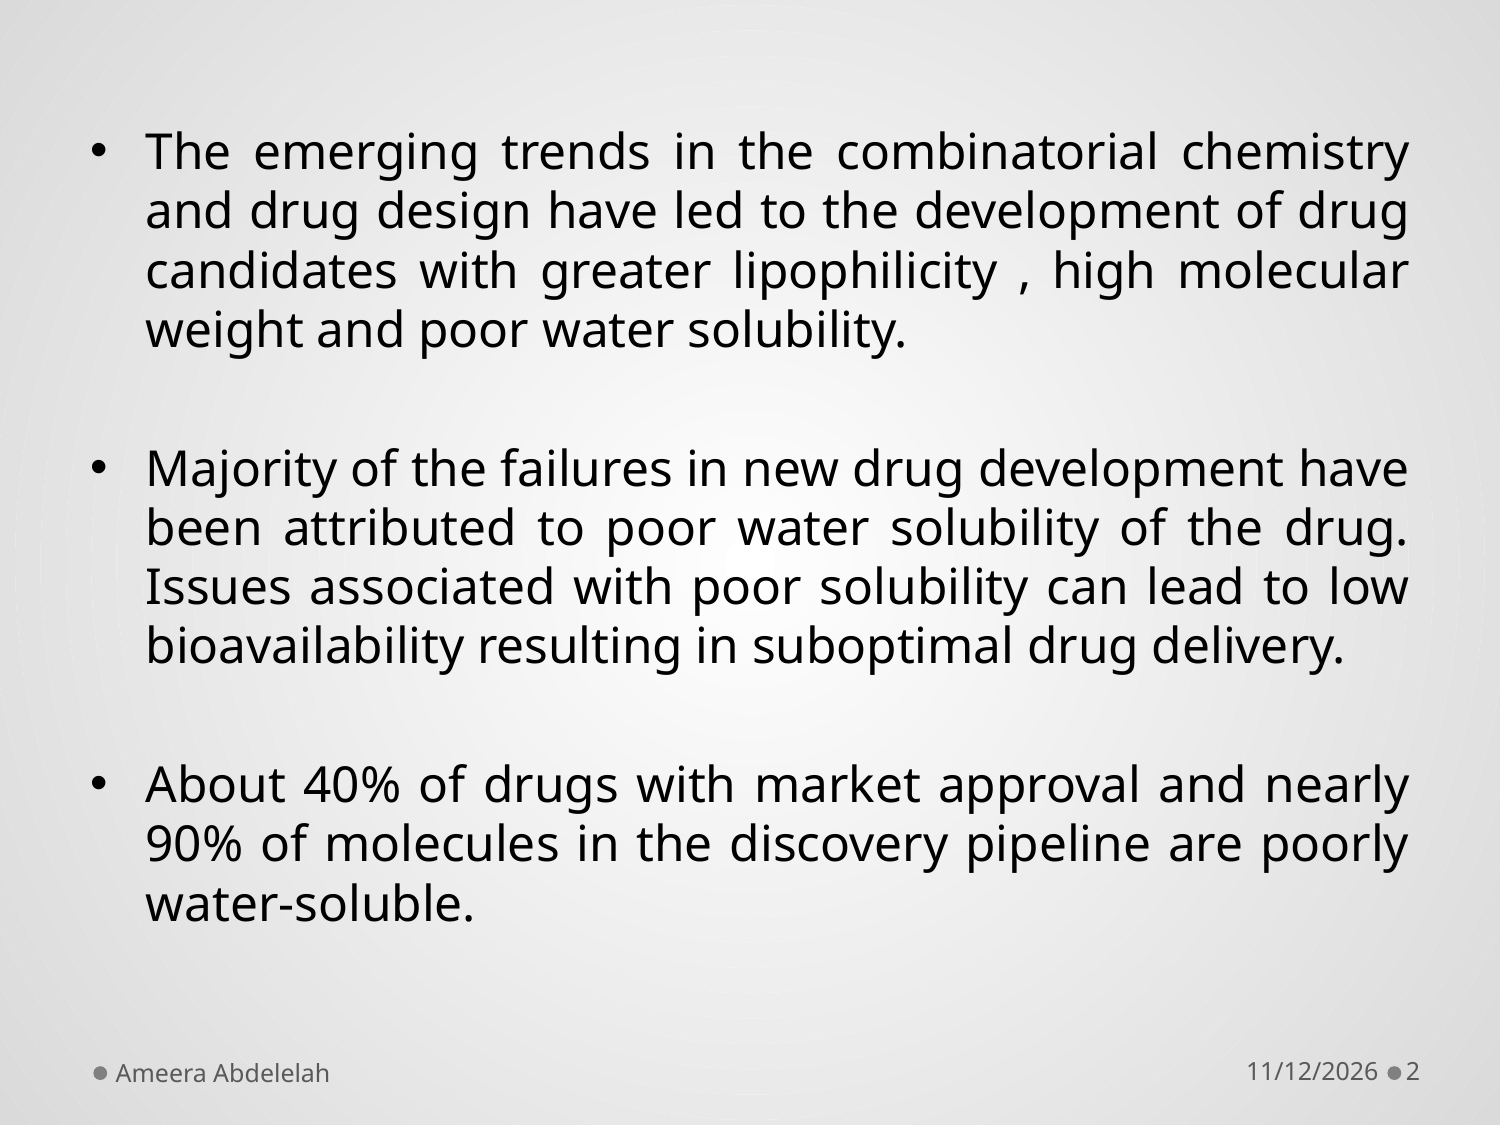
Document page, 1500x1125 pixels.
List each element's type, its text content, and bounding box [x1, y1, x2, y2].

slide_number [1043, 1042, 1386, 1103]
footer Ameera Abdelelah [108, 1042, 576, 1103]
list The emerging trends in the combinatorial chemistry and drug design have led to the development of drug candidates with greater lipophilicity , high molecular weight and poor water solubility. Majority of the failures in new drug development have been attributed to poor water solubility of the drug. Issues associated with poor solubility can lead to low bioavailability resulting in suboptimal drug delivery. About 40% of drugs with market approval and nearly 90% of molecules in the discovery pipeline are poorly water-soluble. [75, 112, 1425, 1005]
slide_number 2 [1401, 1042, 1494, 1103]
